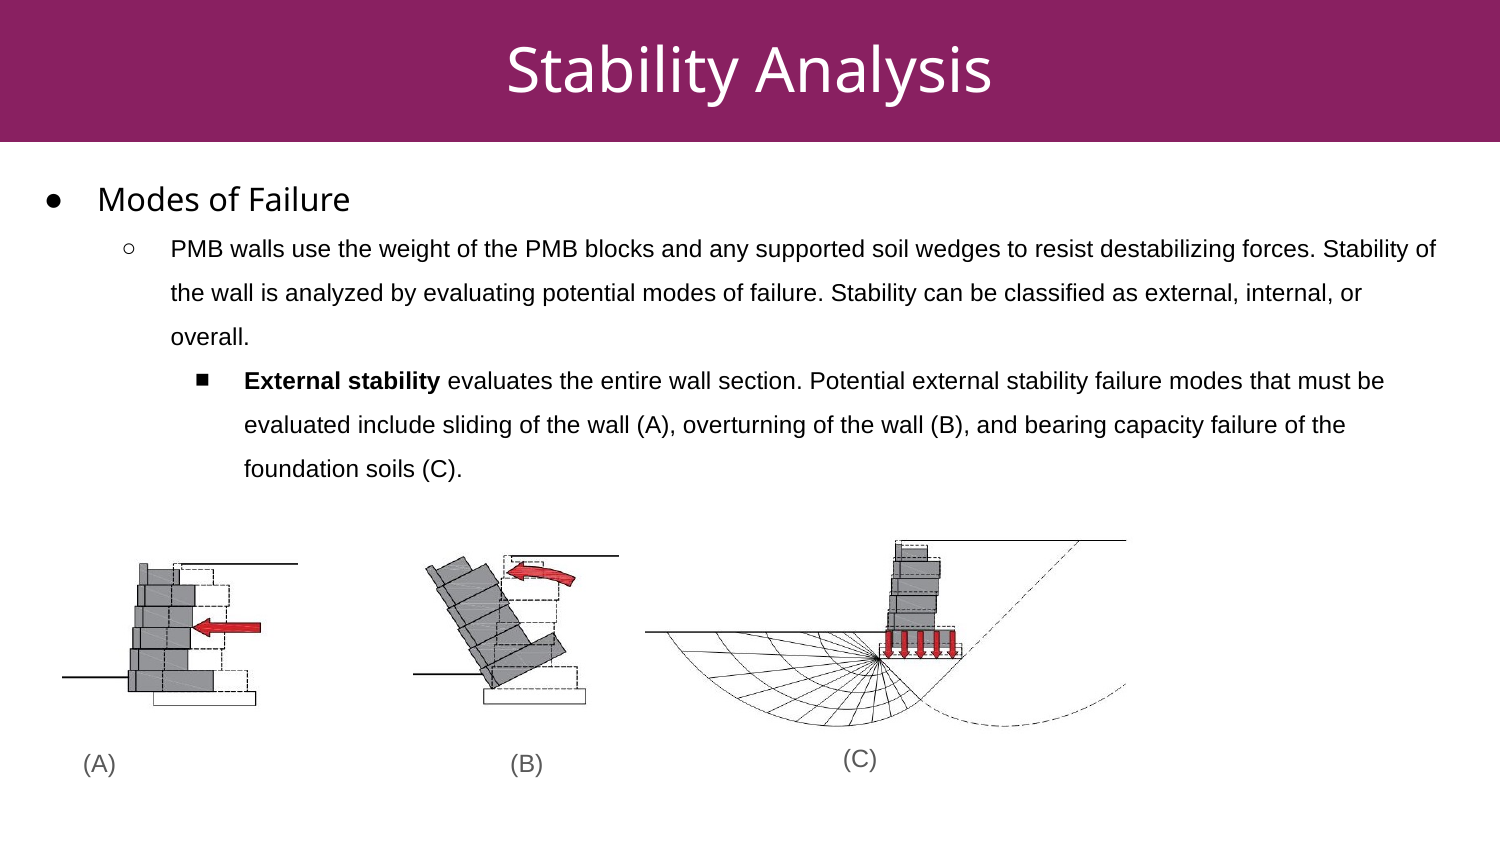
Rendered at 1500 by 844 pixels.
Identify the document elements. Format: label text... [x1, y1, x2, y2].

title Stability Analysis [39, 25, 1461, 120]
picture [413, 545, 620, 717]
text_box (A) [67, 732, 134, 793]
list Modes of Failure PMB walls use the weight of the PMB blocks and any supported soil wedges to resist destabilizing forces. Stability of the wall is analyzed by evaluating potential modes of failure. Stability can be classified as external, internal, or overall. External stability evaluates the entire wall section. Potential external stability failure modes that must be evaluated include sliding of the wall (A), overturning of the wall (B), and bearing capacity failure of the foundation soils (C). [8, 144, 1461, 500]
text_box [0, 0, 1500, 142]
picture [62, 552, 298, 717]
picture [645, 529, 1138, 737]
text_box (B) [495, 732, 561, 793]
text_box (C) [828, 744, 894, 788]
